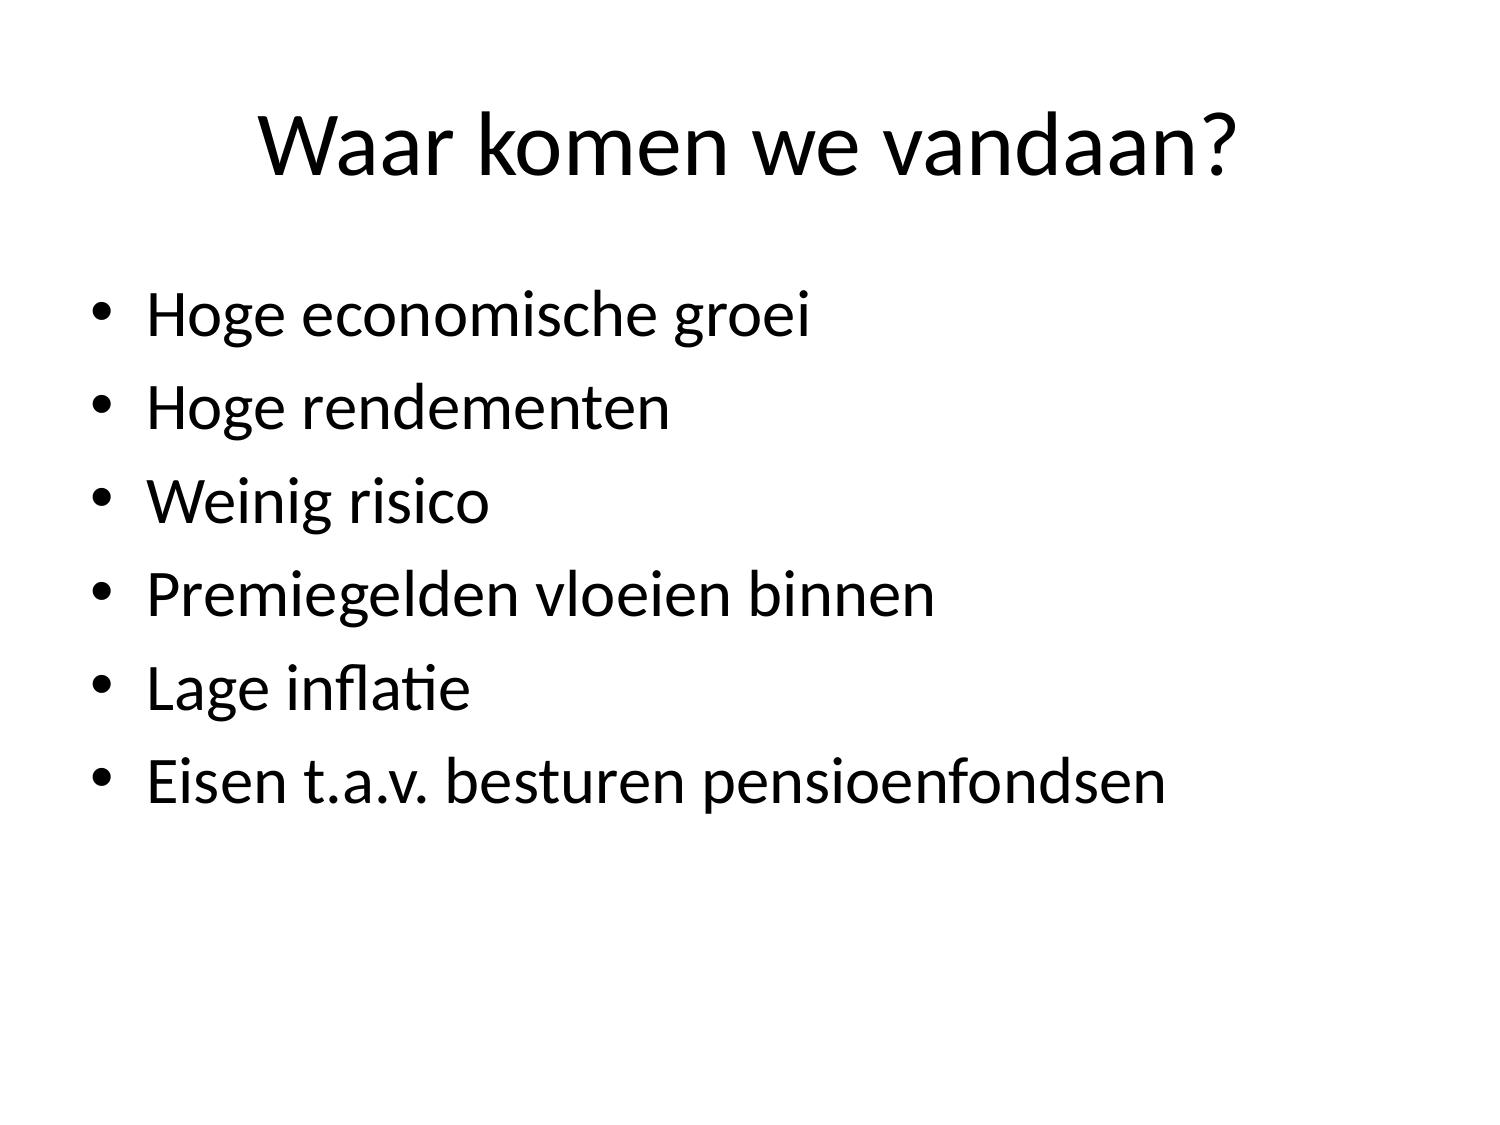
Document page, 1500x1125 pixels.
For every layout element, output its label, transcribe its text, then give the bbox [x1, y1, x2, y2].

title Waar komen we vandaan? [75, 45, 1425, 233]
list Hoge economische groei Hoge rendementen Weinig risico Premiegelden vloeien binnen Lage inflatie Eisen t.a.v. besturen pensioenfondsen [75, 262, 1425, 1005]
